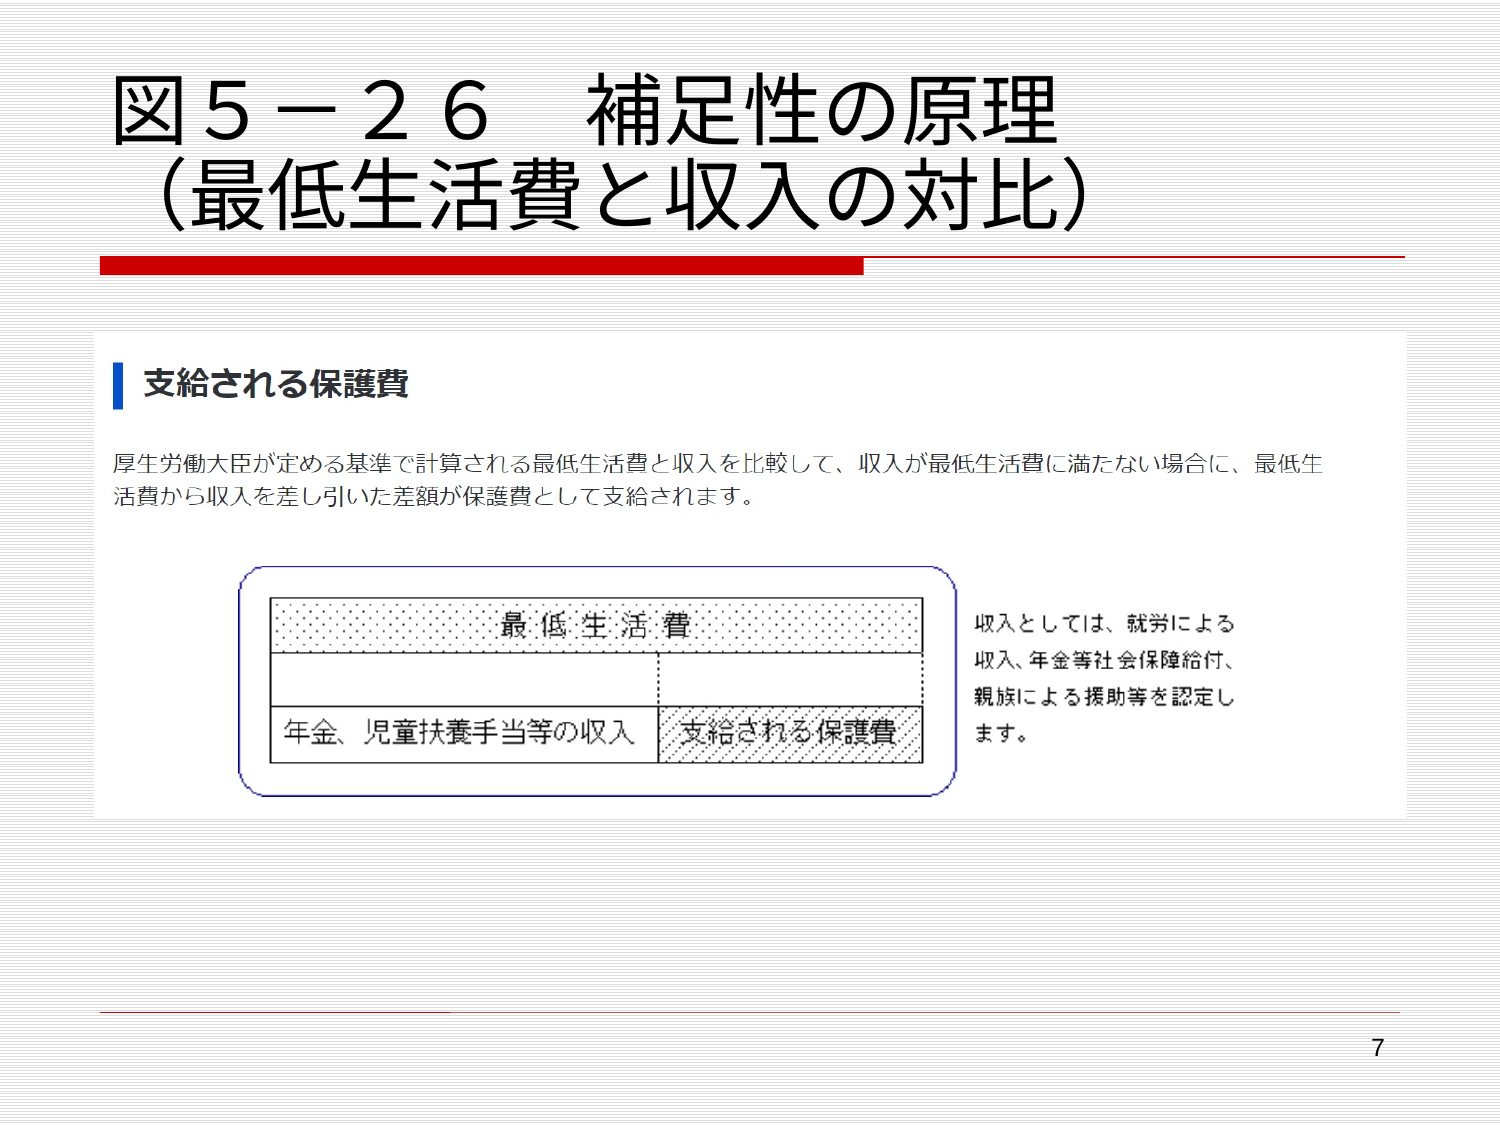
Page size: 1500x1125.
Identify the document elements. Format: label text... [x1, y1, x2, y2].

picture [93, 331, 1407, 818]
slide_number 7 [1074, 1024, 1400, 1103]
title 図５－２６ 補足性の原理 （最低生活費と収入の対比） [93, 49, 1407, 250]
